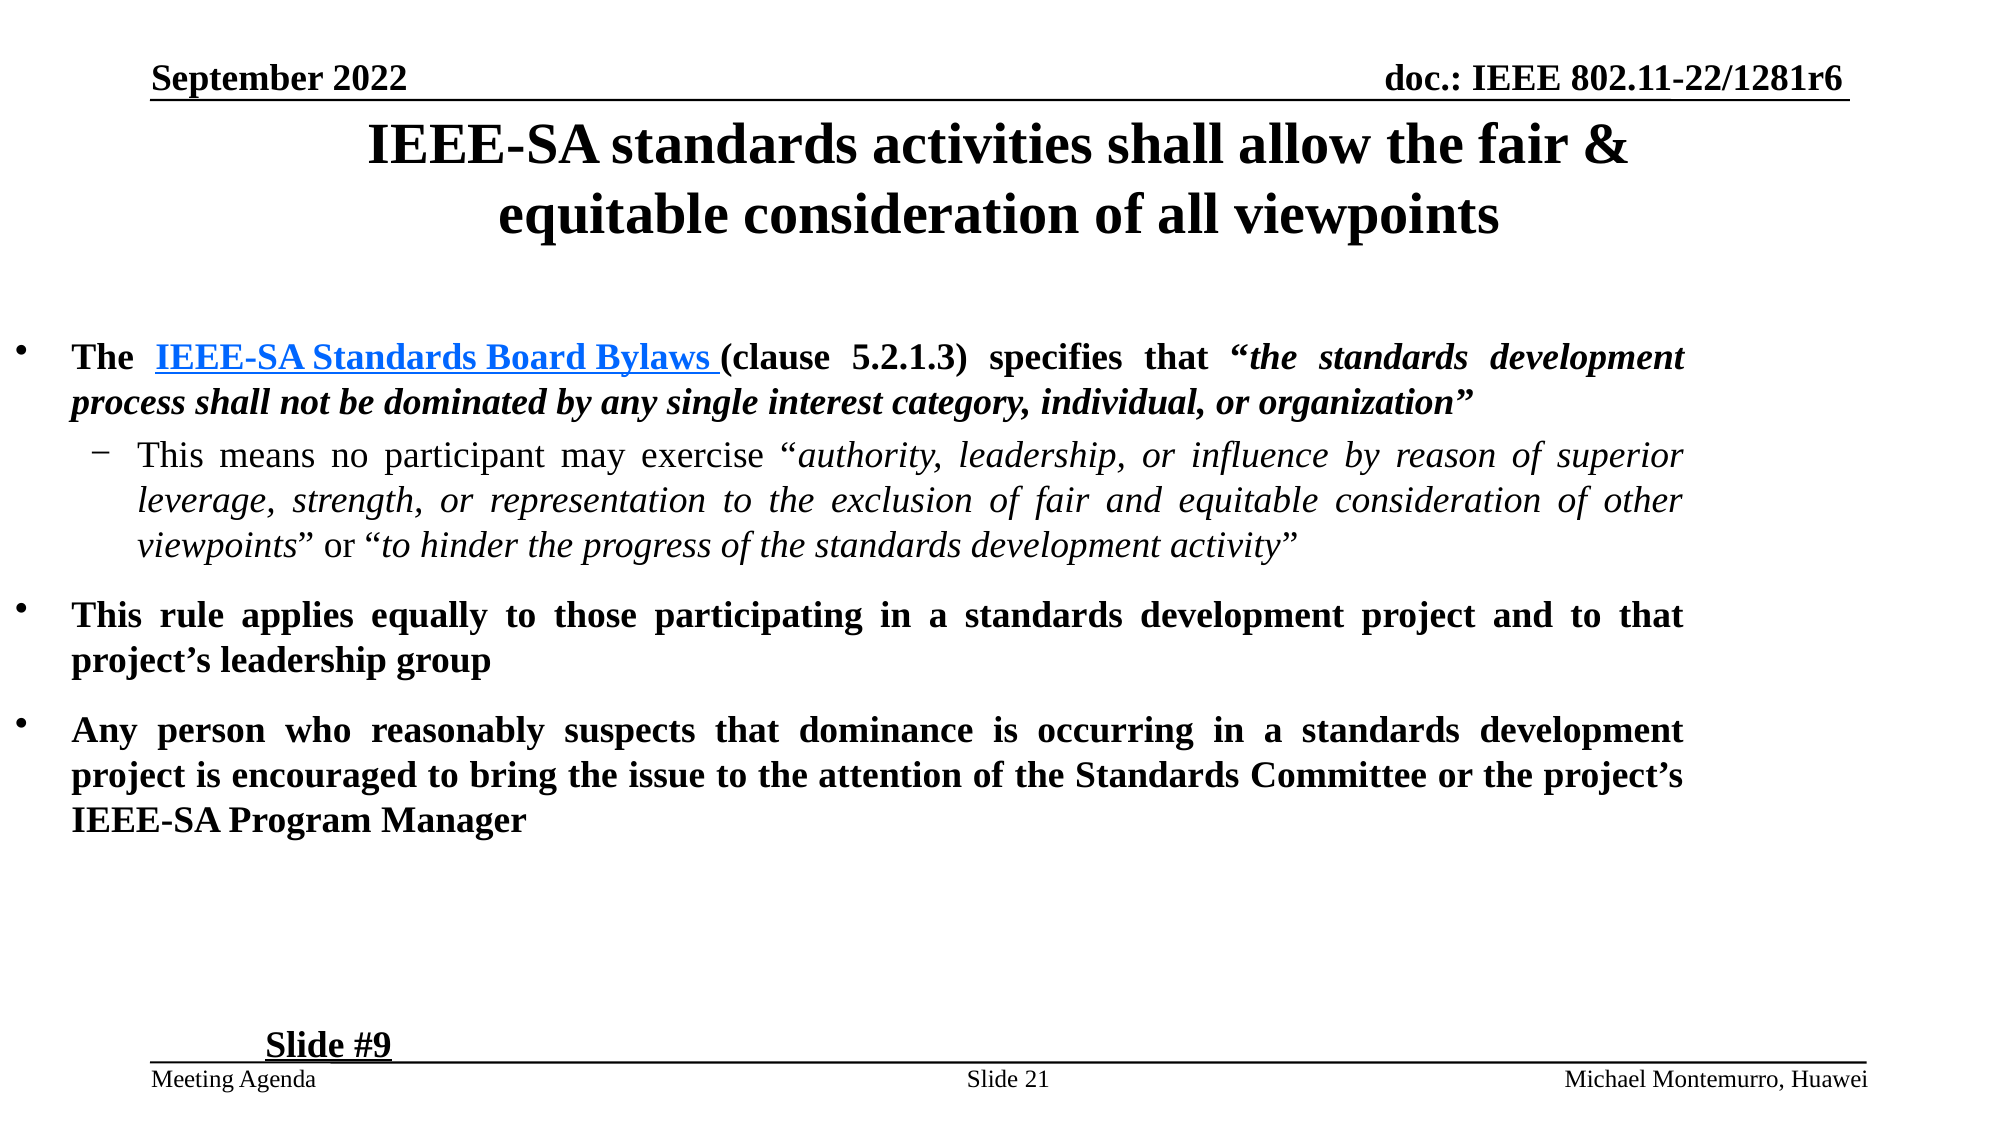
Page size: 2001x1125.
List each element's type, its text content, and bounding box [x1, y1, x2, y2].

footer Michael Montemurro, Huawei [1266, 1061, 1869, 1093]
text_box Slide #9 [250, 1012, 407, 1073]
slide_number Slide 21 [964, 1061, 1053, 1093]
list The IEEE-SA Standards Board Bylaws (clause 5.2.1.3) specifies that “the standards development process shall not be dominated by any single interest category, individual, or organization” This means no participant may exercise “authority, leadership, or influence by reason of superior leverage, strength, or representation to the exclusion of fair and equitable consideration of other viewpoints” or “to hinder the progress of the standards development activity” This rule applies equally to those participating in a standards development project and to that project’s leadership group Any person who reasonably suspects that dominance is occurring in a standards development project is encouraged to bring the issue to the attention of the Standards Committee or the project’s IEEE-SA Program Manager [0, 324, 1700, 1000]
text_box IEEE-SA standards activities shall allow the fair & equitable consideration of all viewpoints [350, 87, 1650, 263]
